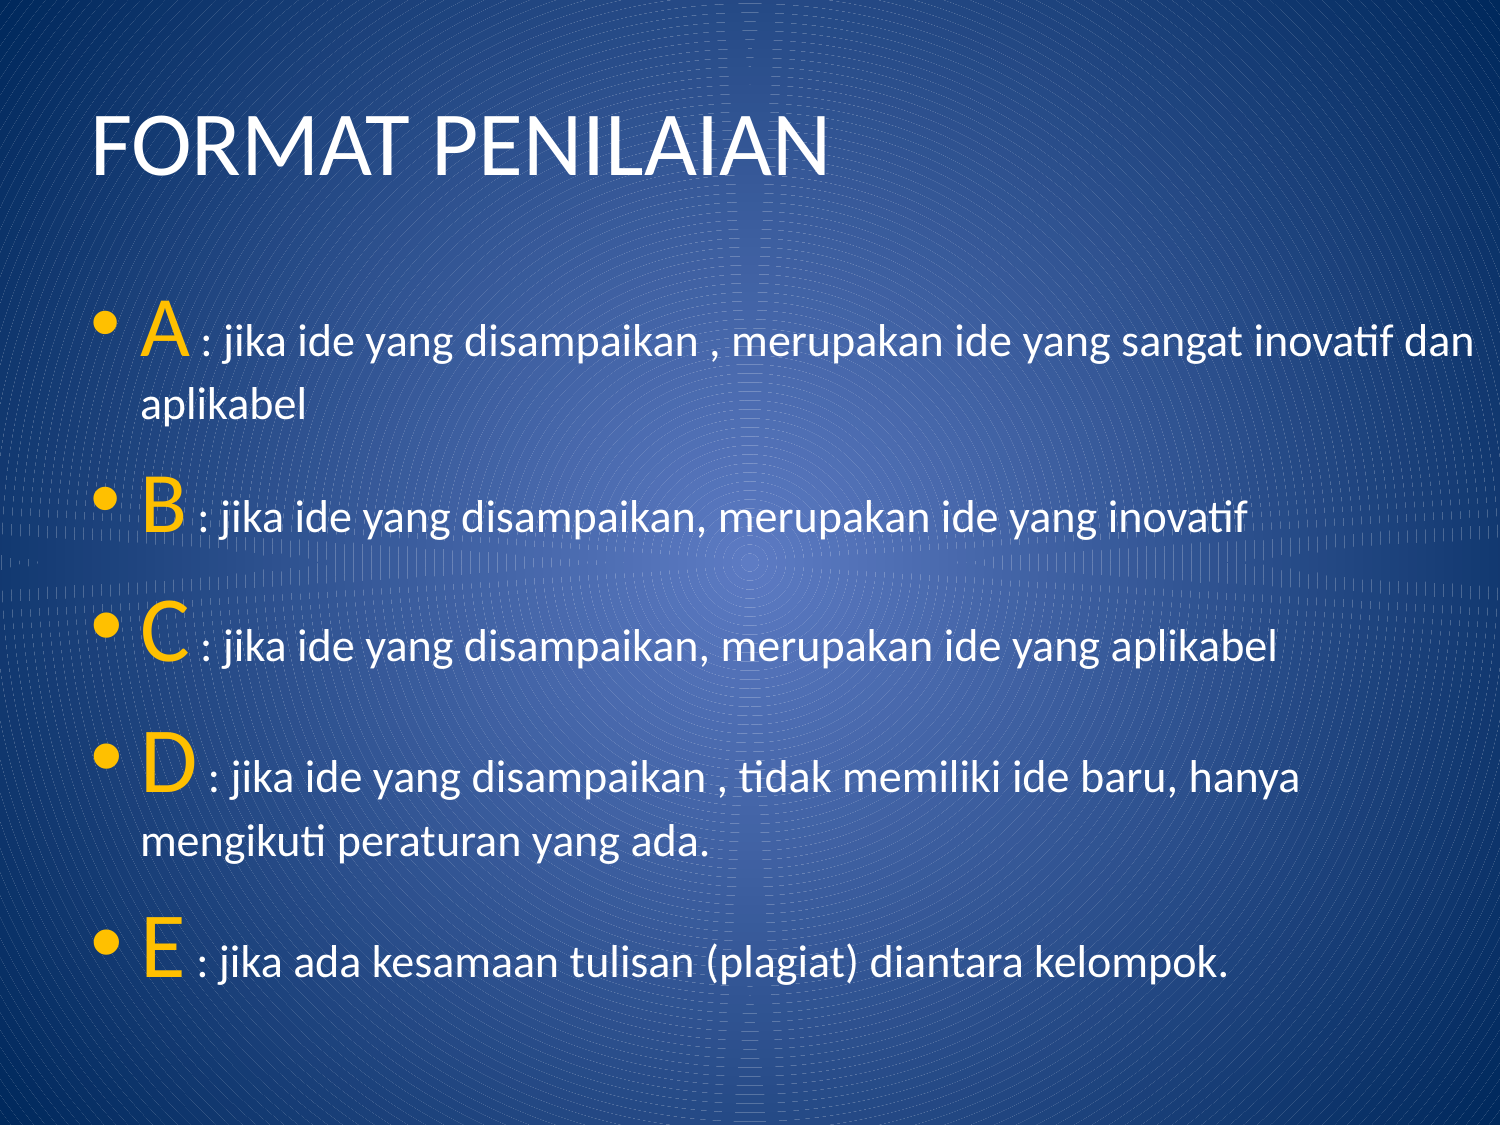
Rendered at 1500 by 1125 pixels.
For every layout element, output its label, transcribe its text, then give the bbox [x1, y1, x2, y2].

title FORMAT PENILAIAN [75, 45, 1425, 233]
list A : jika ide yang disampaikan , merupakan ide yang sangat inovatif dan aplikabel B : jika ide yang disampaikan, merupakan ide yang inovatif C : jika ide yang disampaikan, merupakan ide yang aplikabel D : jika ide yang disampaikan , tidak memiliki ide baru, hanya mengikuti peraturan yang ada. E : jika ada kesamaan tulisan (plagiat) diantara kelompok. [75, 262, 1500, 1005]
